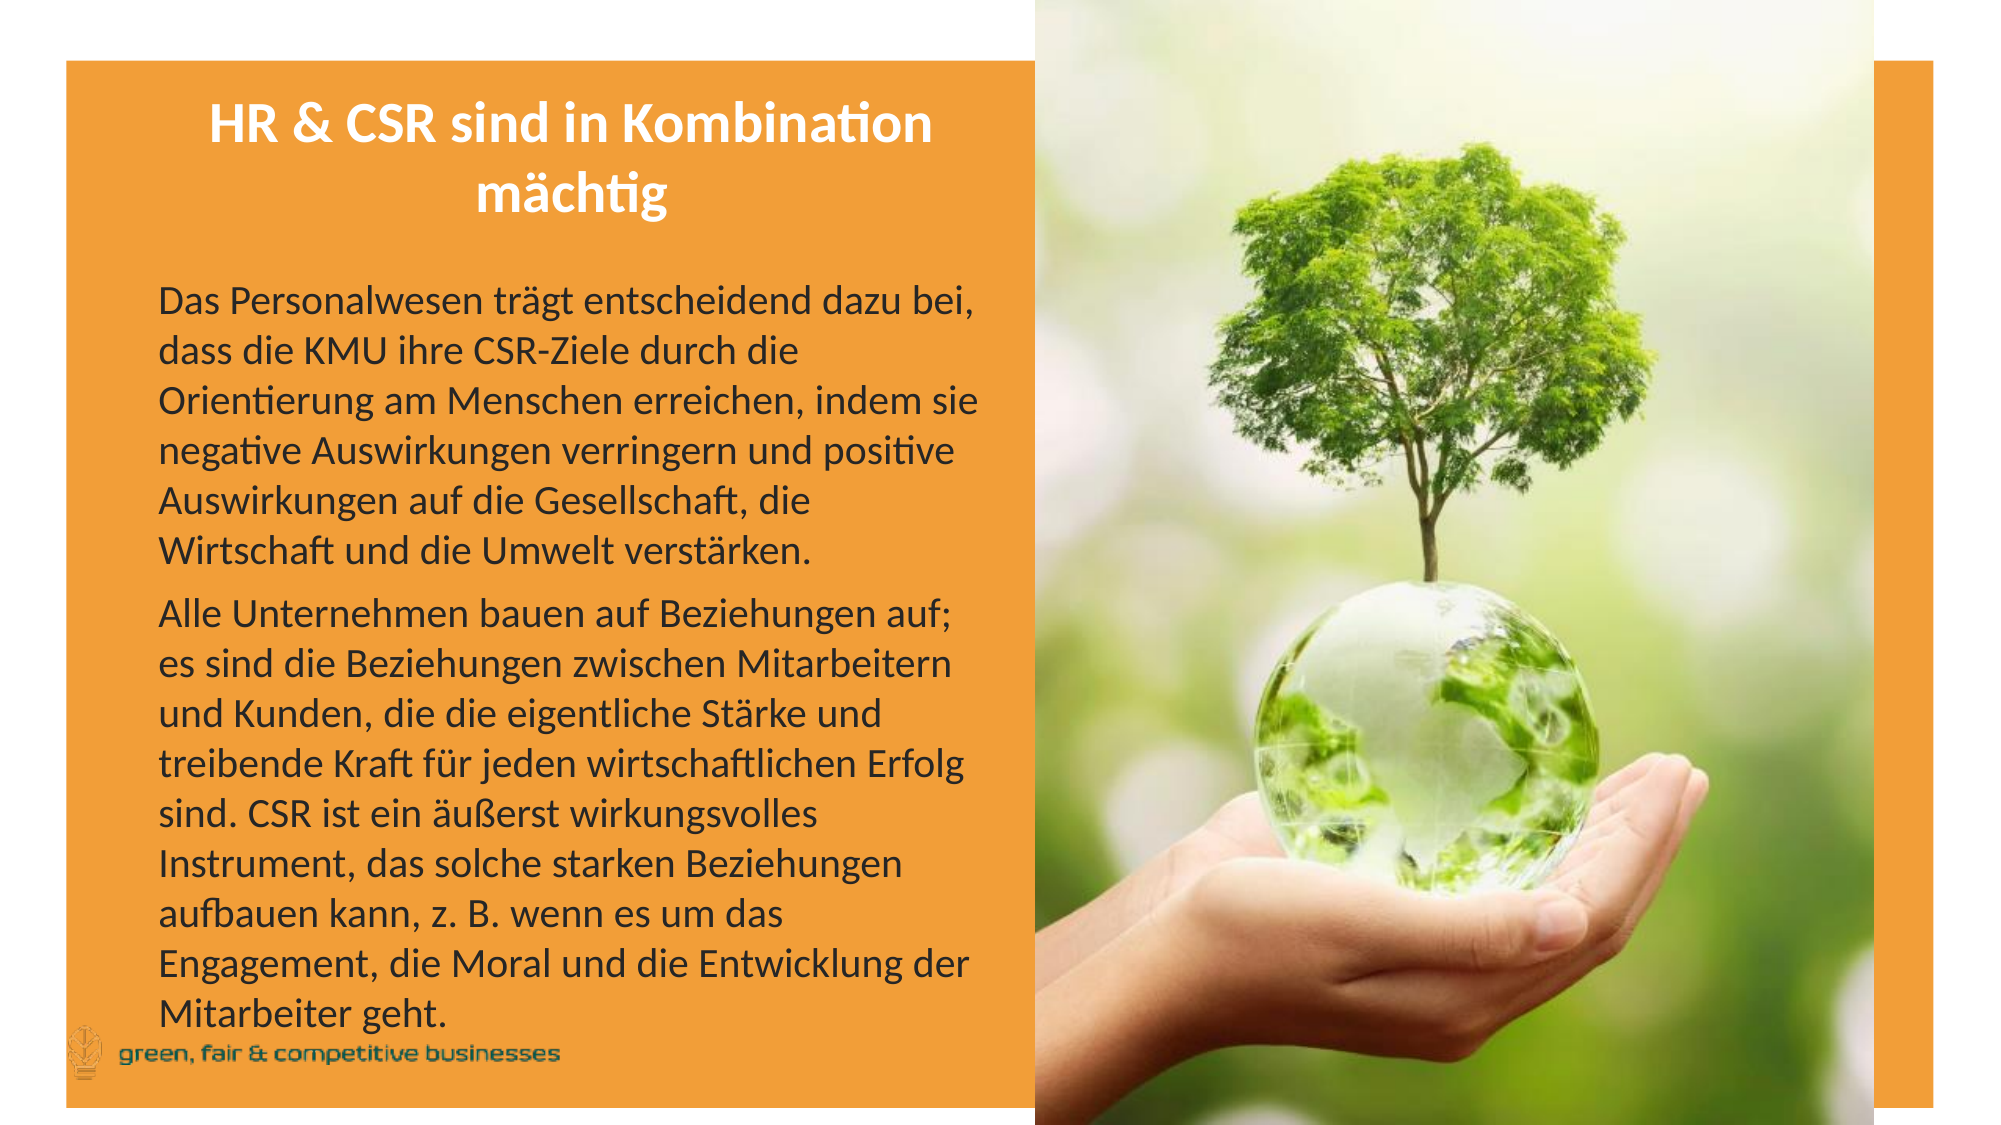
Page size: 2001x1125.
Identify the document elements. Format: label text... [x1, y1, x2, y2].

list HR & CSR sind in Kombination mächtig [119, 76, 1025, 292]
picture [1035, 0, 1874, 1125]
list Das Personalwesen trägt entscheidend dazu bei, dass die KMU ihre CSR-Ziele durch die Orientierung am Menschen erreichen, indem sie negative Auswirkungen verringern und positive Auswirkungen auf die Gesellschaft, die Wirtschaft und die Umwelt verstärken. Alle Unternehmen bauen auf Beziehungen auf; es sind die Beziehungen zwischen Mitarbeitern und Kunden, die die eigentliche Stärke und treibende Kraft für jeden wirtschaftlichen Erfolg sind. CSR ist ein äußerst wirkungsvolles Instrument, das solche starken Beziehungen aufbauen kann, z. B. wenn es um das Engagement, die Moral und die Entwicklung der Mitarbeiter geht. [143, 265, 1000, 1101]
picture [50, 1012, 143, 1094]
